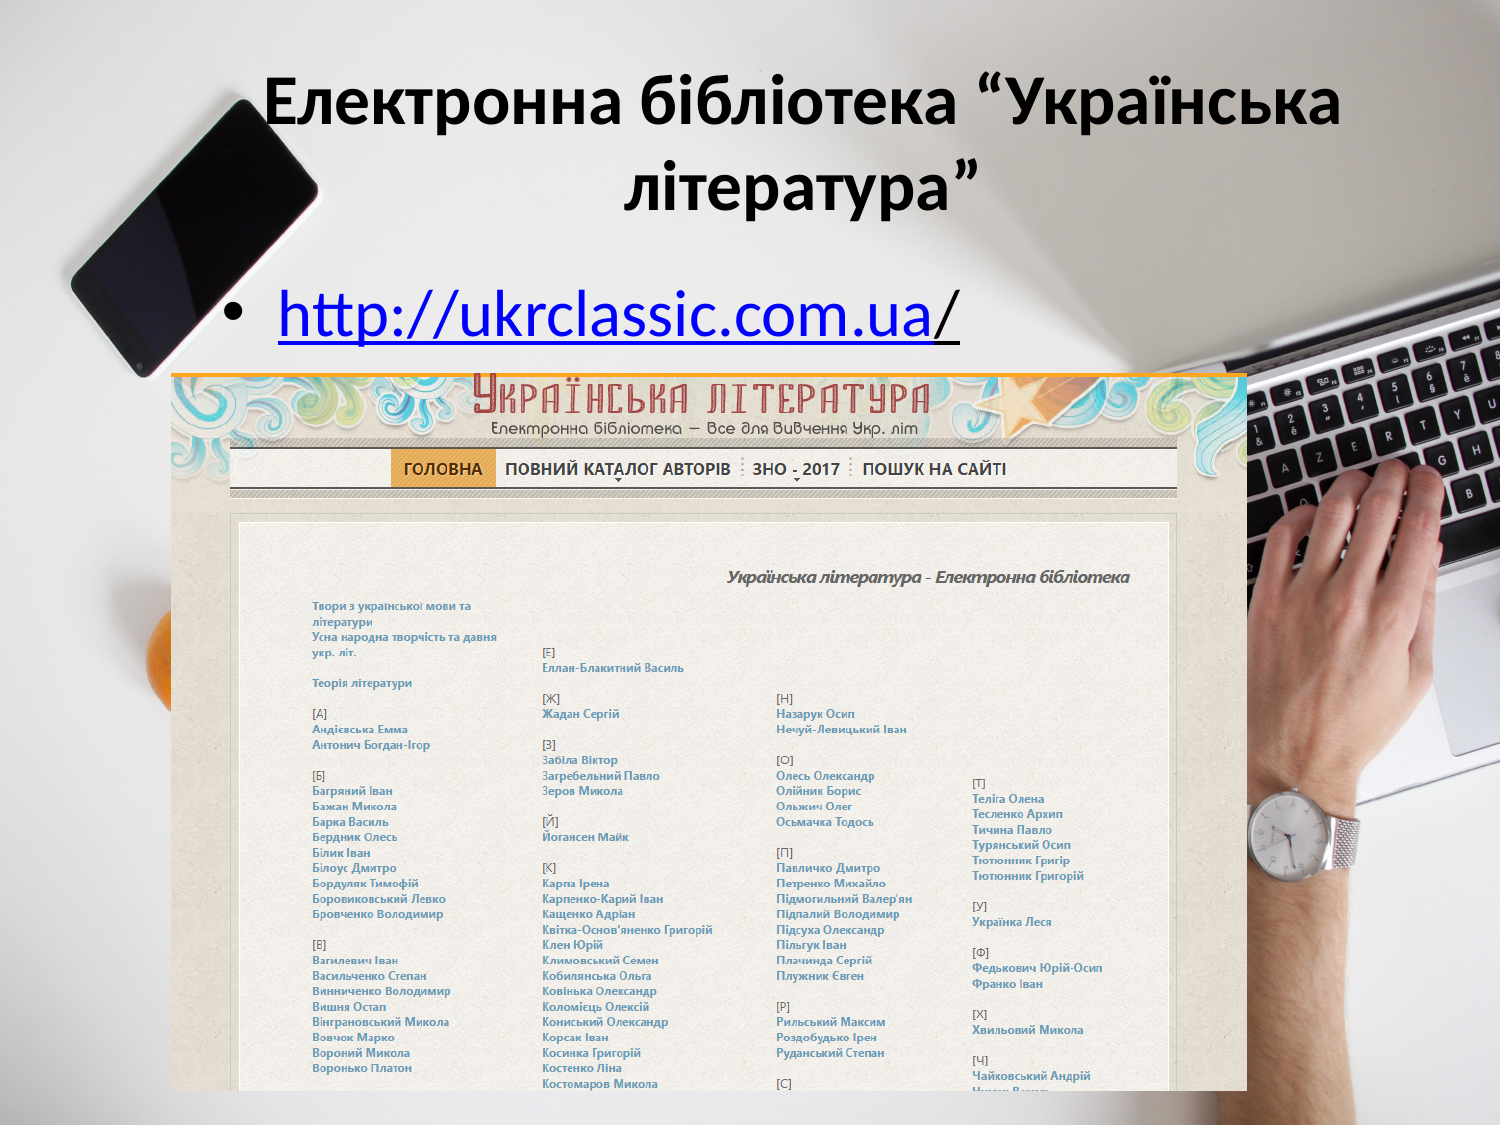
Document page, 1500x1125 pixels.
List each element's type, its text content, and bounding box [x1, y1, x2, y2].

picture [0, 0, 1500, 1125]
title Електронна бібліотека “Українська література” [206, 45, 1400, 233]
list http://ukrclassic.com.ua/ [206, 262, 1388, 1005]
